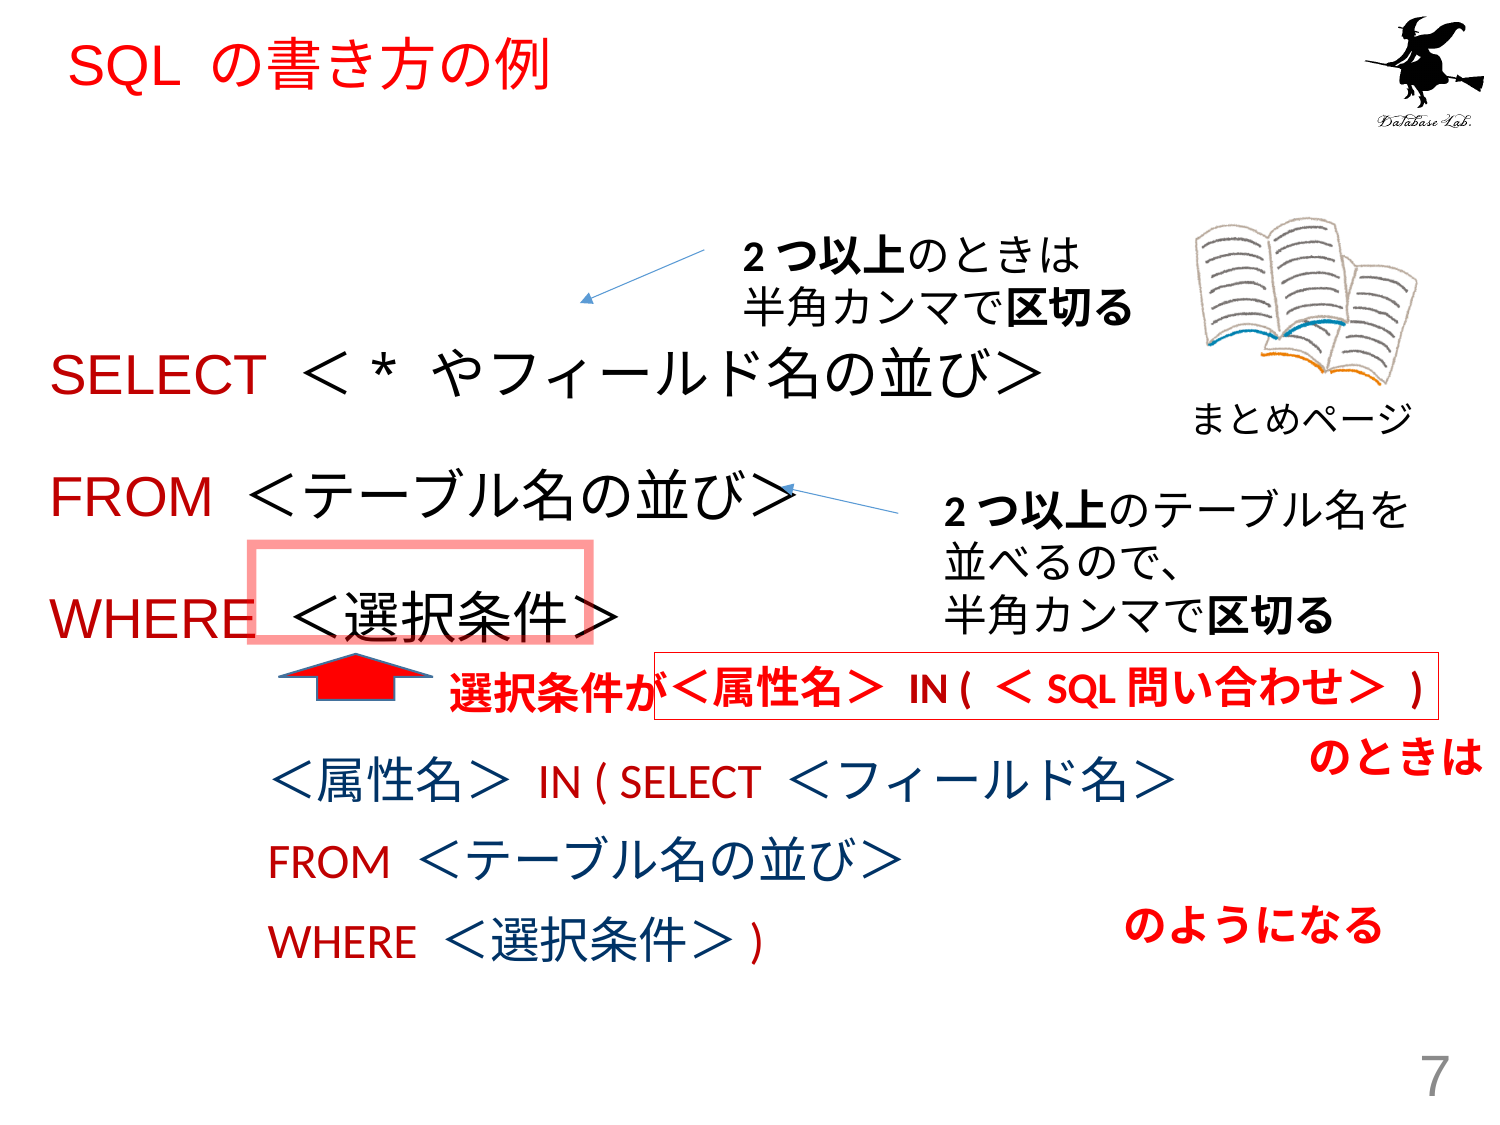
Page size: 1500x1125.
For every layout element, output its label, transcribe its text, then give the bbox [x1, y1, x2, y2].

text_box [251, 543, 590, 641]
text_box のときは [1293, 722, 1499, 790]
text_box のようになる [1108, 890, 1401, 958]
text_box ＜属性名＞ IN ( ＜SQL問い合わせ＞ ) [654, 652, 1439, 720]
title SQL の書き方の例 [52, 28, 1441, 106]
picture [1362, 14, 1486, 130]
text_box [579, 249, 705, 304]
text_box 2つ以上のテーブル名を 並べるので、 半角カンマで区切る [929, 474, 1427, 648]
text_box ＜属性名＞ IN ( SELECT ＜フィールド名＞ FROM ＜テーブル名の並び＞ WHERE ＜選択条件＞) [256, 743, 1227, 974]
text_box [1172, 210, 1431, 451]
text_box [278, 652, 434, 701]
text_box 2つ以上のときは 半角カンマで区切る [727, 220, 1152, 340]
text_box 選択条件が [434, 657, 684, 726]
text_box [780, 486, 899, 514]
slide_number 7 [1129, 1042, 1467, 1103]
list SELECT ＜* やフィールド名の並び＞ FROM ＜テーブル名の並び＞ WHERE ＜選択条件＞ [34, 296, 1471, 769]
